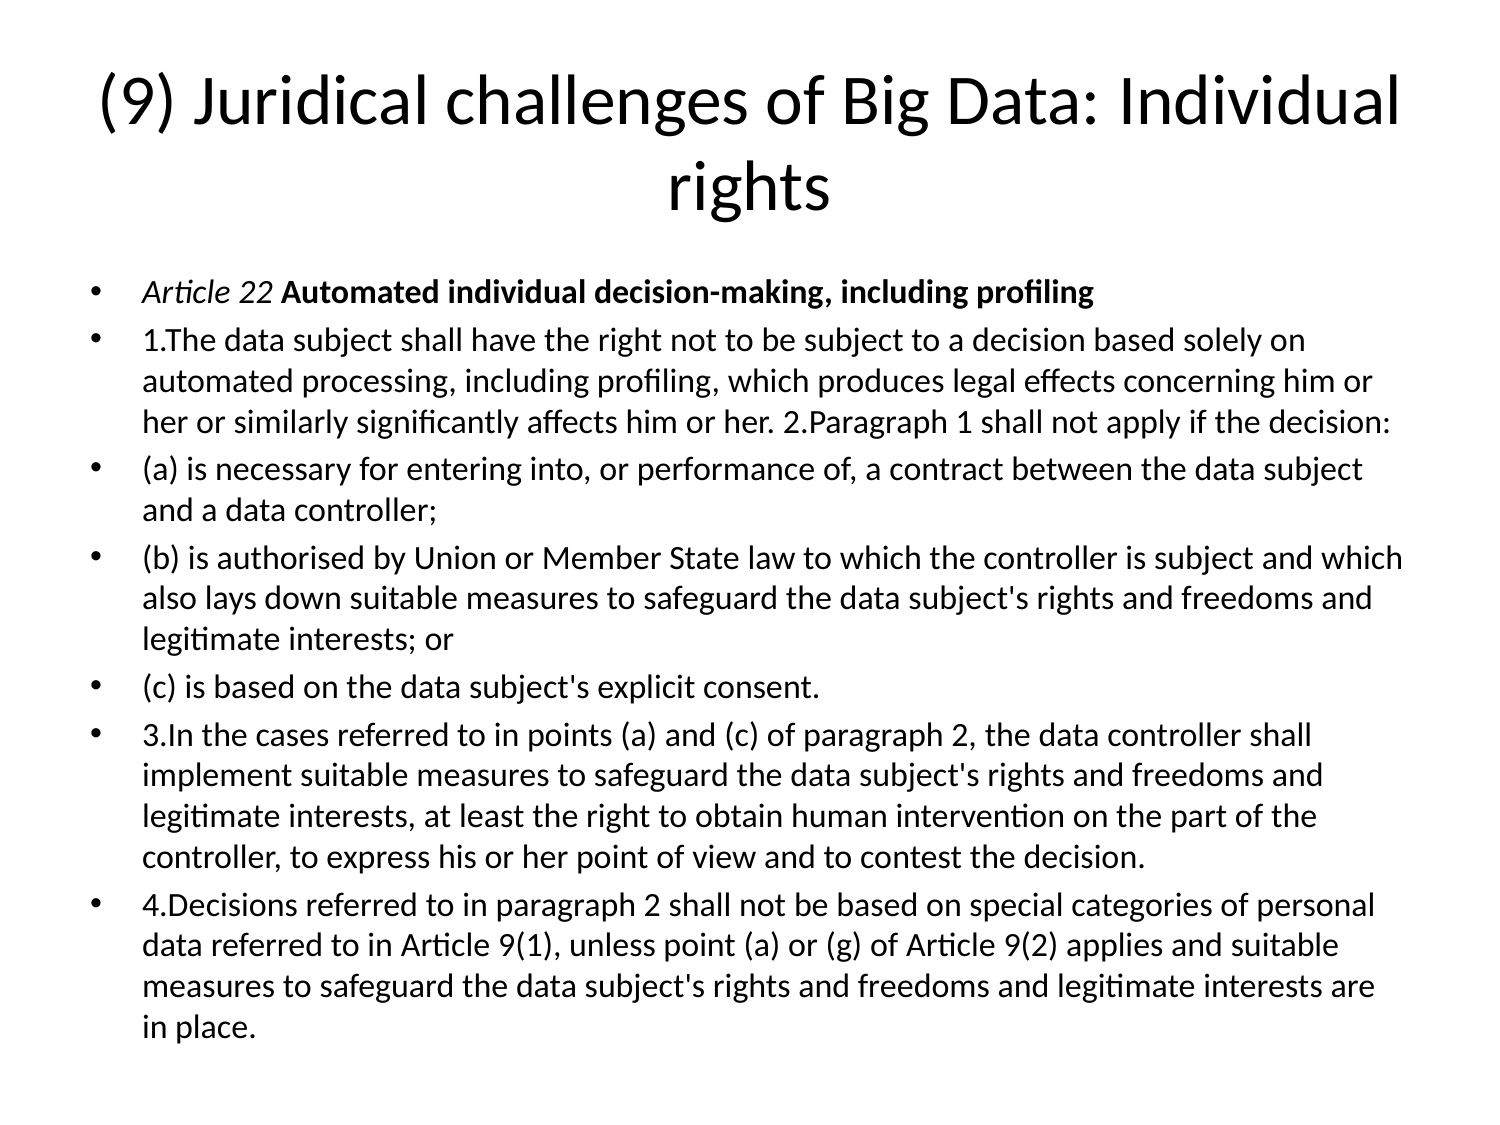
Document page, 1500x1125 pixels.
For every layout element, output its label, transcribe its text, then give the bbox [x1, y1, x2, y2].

title (9) Juridical challenges of Big Data: Individual rights [75, 45, 1425, 233]
list Article 22 Automated individual decision-making, including profiling 1.The data subject shall have the right not to be subject to a decision based solely on automated processing, including profiling, which produces legal effects concerning him or her or similarly significantly affects him or her. 2.Paragraph 1 shall not apply if the decision: (a) is necessary for entering into, or performance of, a contract between the data subject and a data controller; (b) is authorised by Union or Member State law to which the controller is subject and which also lays down suitable measures to safeguard the data subject's rights and freedoms and legitimate interests; or (c) is based on the data subject's explicit consent. 3.In the cases referred to in points (a) and (c) of paragraph 2, the data controller shall implement suitable measures to safeguard the data subject's rights and freedoms and legitimate interests, at least the right to obtain human intervention on the part of the controller, to express his or her point of view and to contest the decision. 4.Decisions referred to in paragraph 2 shall not be based on special categories of personal data referred to in Article 9(1), unless point (a) or (g) of Article 9(2) applies and suitable measures to safeguard the data subject's rights and freedoms and legitimate interests are in place. [75, 262, 1425, 1071]
